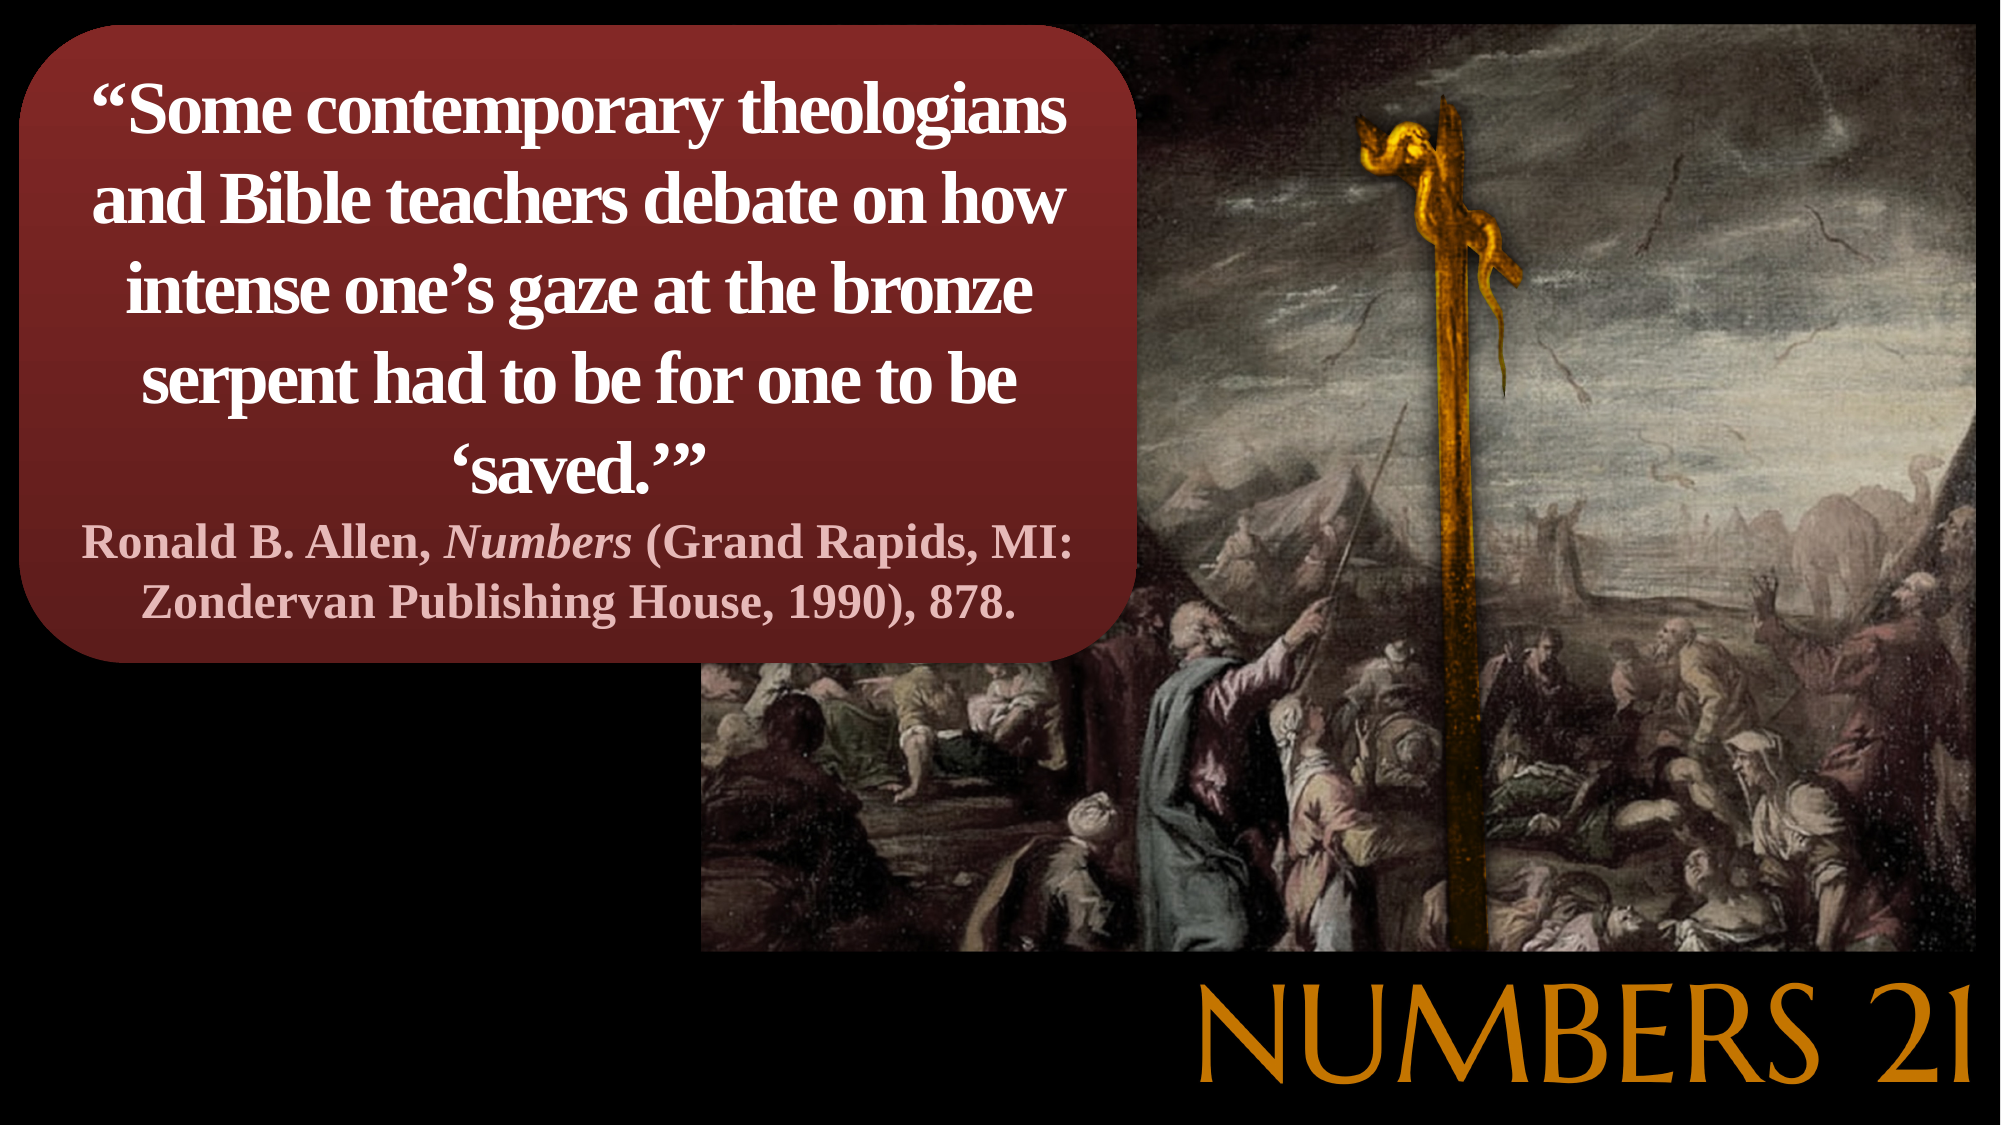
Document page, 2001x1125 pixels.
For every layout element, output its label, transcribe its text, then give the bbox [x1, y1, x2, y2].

text_box “Some contemporary theologians and Bible teachers debate on how intense one’s gaze at the bronze serpent had to be for one to be ‘saved.’” Ronald B. Allen, Numbers (Grand Rapids, MI: Zondervan Publishing House, 1990), 878. [17, 22, 1140, 666]
picture [0, 0, 2001, 1125]
